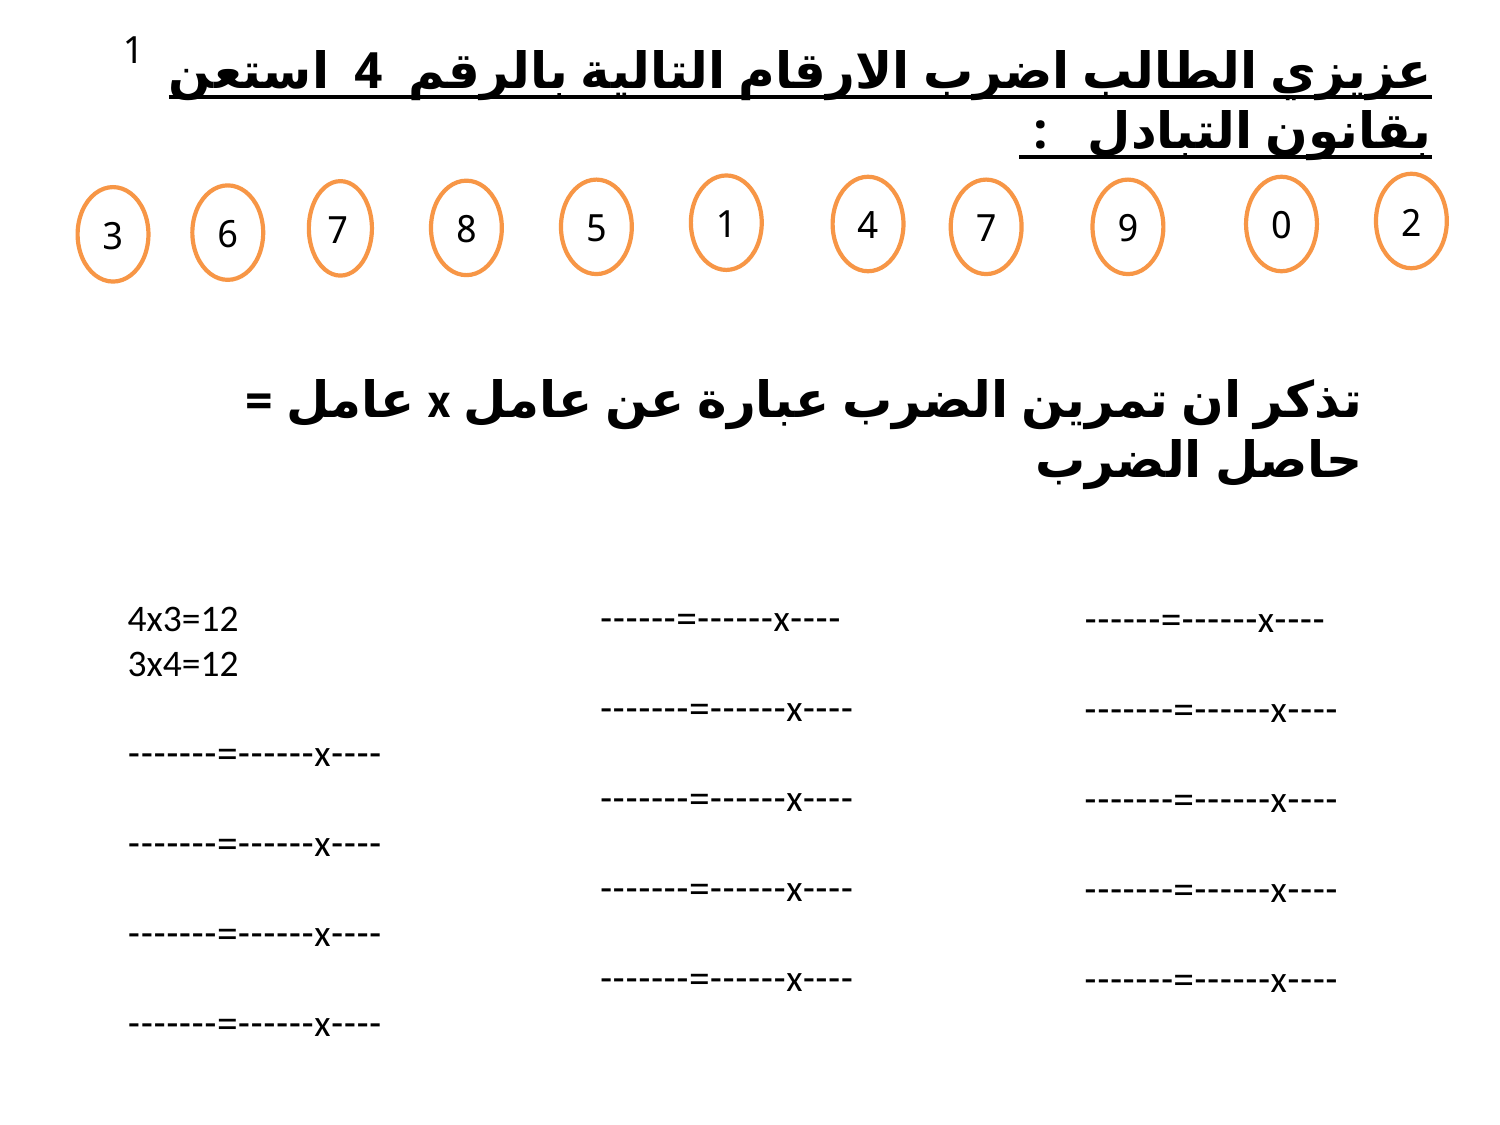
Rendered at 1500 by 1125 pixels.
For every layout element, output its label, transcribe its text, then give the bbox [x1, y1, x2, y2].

text_box ----x------=------ ----x------=------- ----x------=------- ----x------=------- ----x------=------- [1069, 587, 1423, 1007]
text_box 3 [75, 184, 151, 284]
list عزيزي الطالب اضرب الارقام التالية بالرقم 4 استعن بقانون التبادل : [75, 30, 1447, 1005]
text_box 8 [428, 178, 504, 278]
text_box 7 [306, 179, 375, 278]
text_box 9 [1090, 177, 1166, 277]
text_box 4x3=12 3x4=12 ----x------=------- ----x------=------- ----x------=------- ----x------=------- [113, 586, 467, 1051]
text_box 7 [948, 177, 1024, 277]
text_box 6 [190, 183, 266, 282]
text_box ----x------=------ ----x------=------- ----x------=------- ----x------=------- ----x------=------- [585, 586, 939, 1006]
text_box 2 [1373, 171, 1449, 271]
text_box 4 [830, 174, 906, 274]
text_box 1 [688, 173, 764, 273]
text_box 5 [558, 177, 634, 277]
text_box 1 [113, 19, 159, 79]
text_box 0 [1243, 174, 1320, 274]
text_box تذكر ان تمرين الضرب عبارة عن عامل x عامل = حاصل الضرب [158, 359, 1378, 495]
